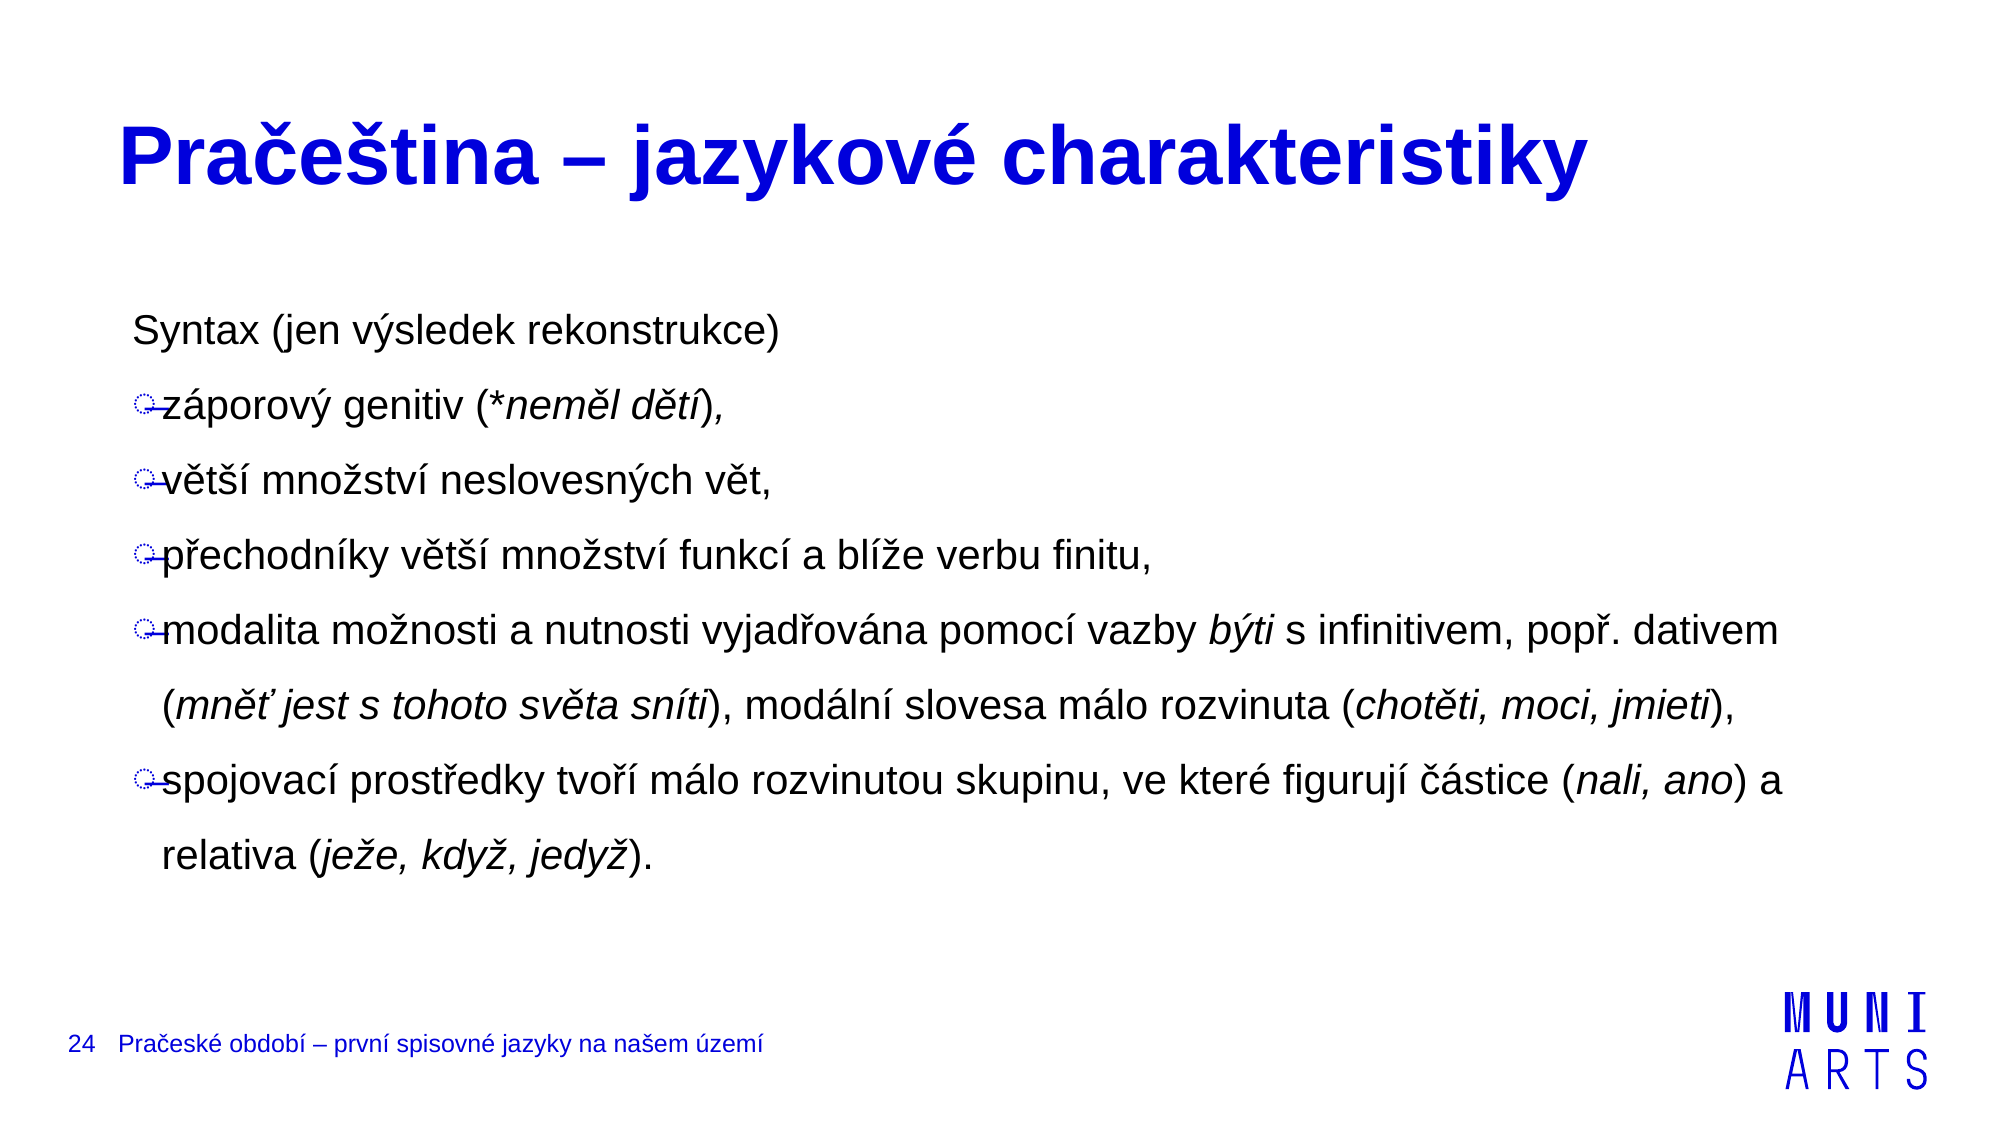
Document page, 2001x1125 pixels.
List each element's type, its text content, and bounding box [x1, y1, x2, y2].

title Pračeština – jazykové charakteristiky [118, 118, 1883, 193]
slide_number 24 [67, 1021, 110, 1063]
list Syntax (jen výsledek rekonstrukce) záporový genitiv (*neměl dětí), větší množství neslovesných vět, přechodníky větší množství funkcí a blíže verbu finitu, modalita možnosti a nutnosti vyjadřována pomocí vazby býti s infinitivem, popř. dativem (mněť jest s tohoto světa sníti), modální slovesa málo rozvinuta (chotěti, moci, jmieti), spojovací prostředky tvoří málo rozvinutou skupinu, ve které figurují částice (nali, ano) a relativa (ježe, když, jedyž). [120, 277, 1885, 957]
footer Pračeské období – první spisovné jazyky na našem území [118, 1021, 1418, 1063]
